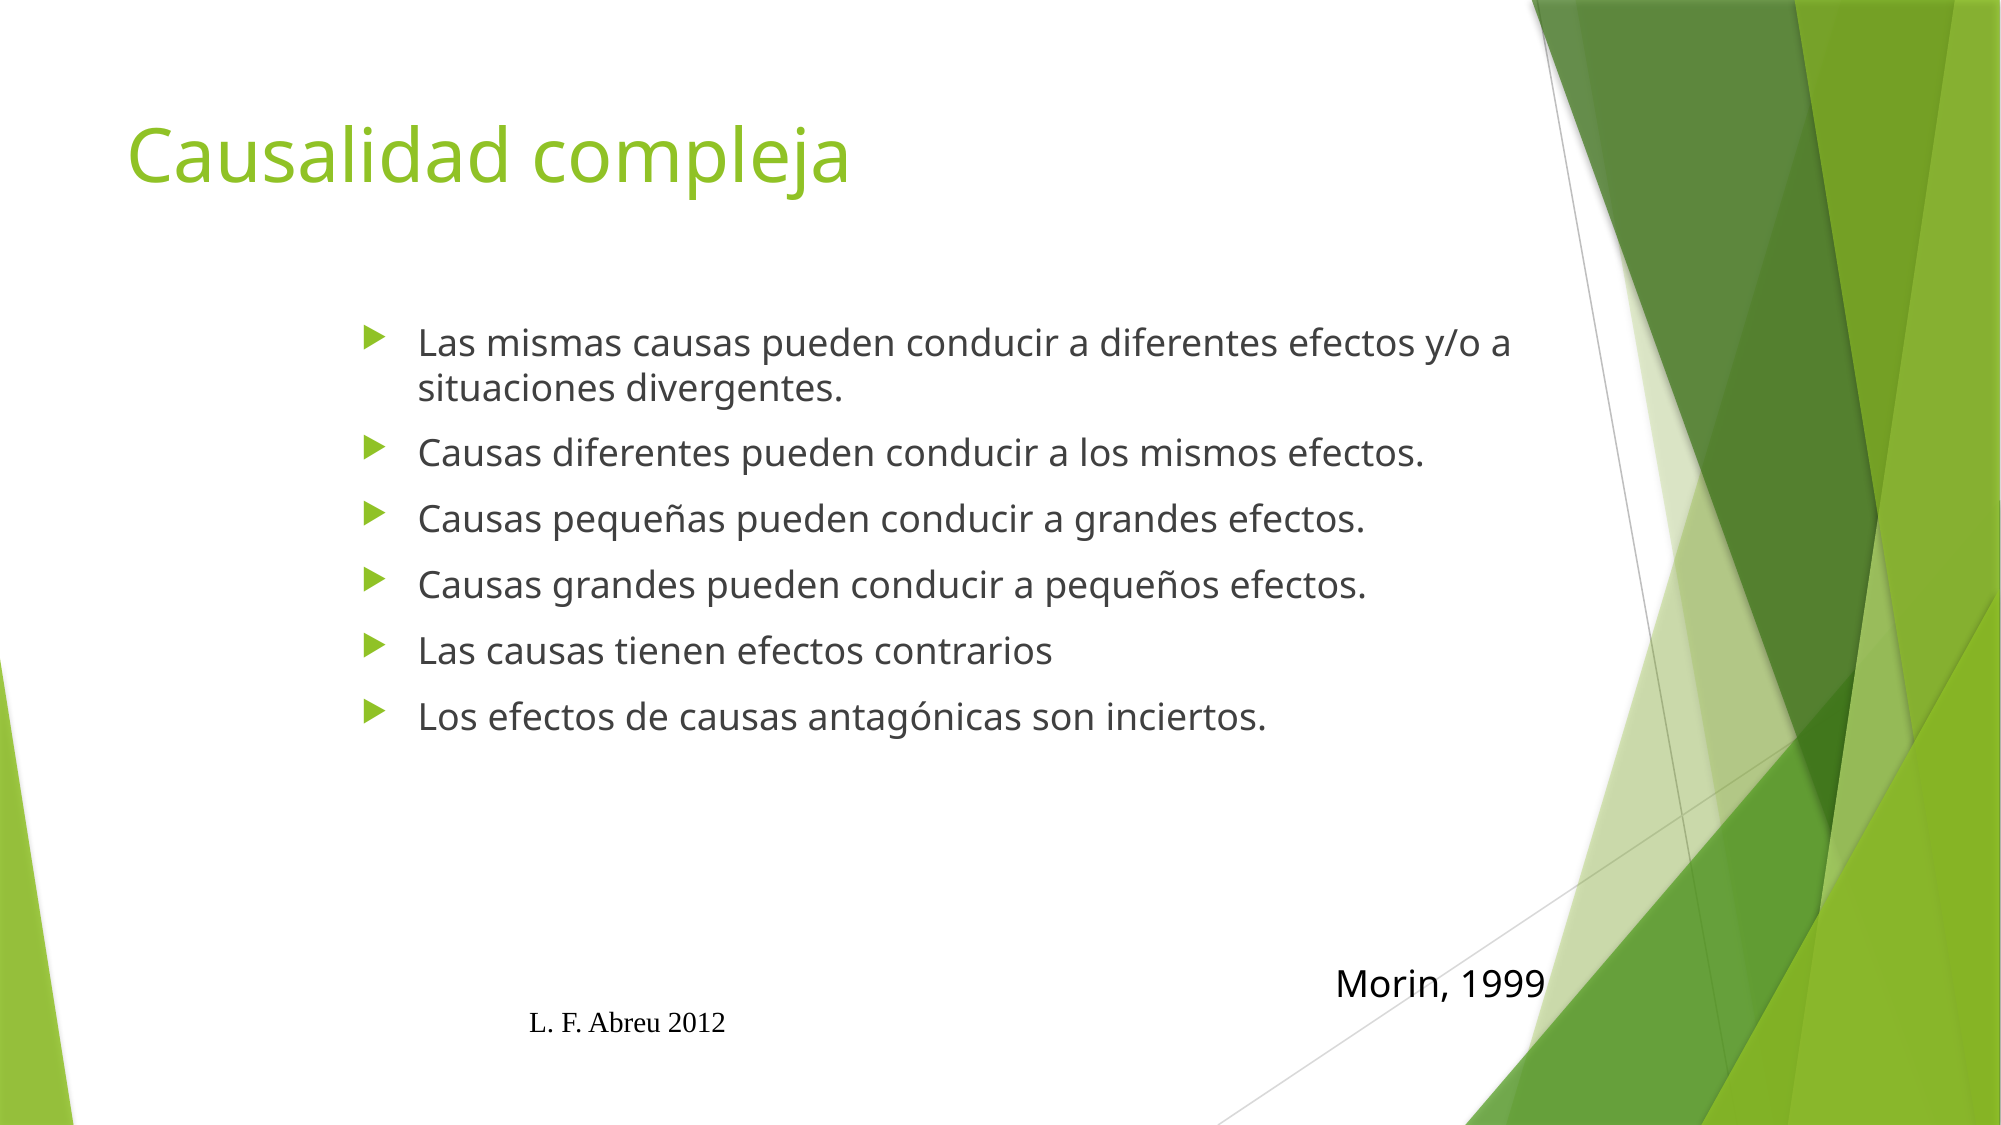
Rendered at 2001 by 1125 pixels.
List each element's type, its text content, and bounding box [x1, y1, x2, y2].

title Causalidad compleja [111, 99, 1522, 317]
footer L. F. Abreu 2012 [111, 991, 1145, 1051]
list Las mismas causas pueden conducir a diferentes efectos y/o a situaciones divergentes. Causas diferentes pueden conducir a los mismos efectos. Causas pequeñas pueden conducir a grandes efectos. Causas grandes pueden conducir a pequeños efectos. Las causas tienen efectos contrarios Los efectos de causas antagónicas son inciertos. [346, 310, 1657, 983]
text_box Morin, 1999 [1320, 952, 1561, 1012]
